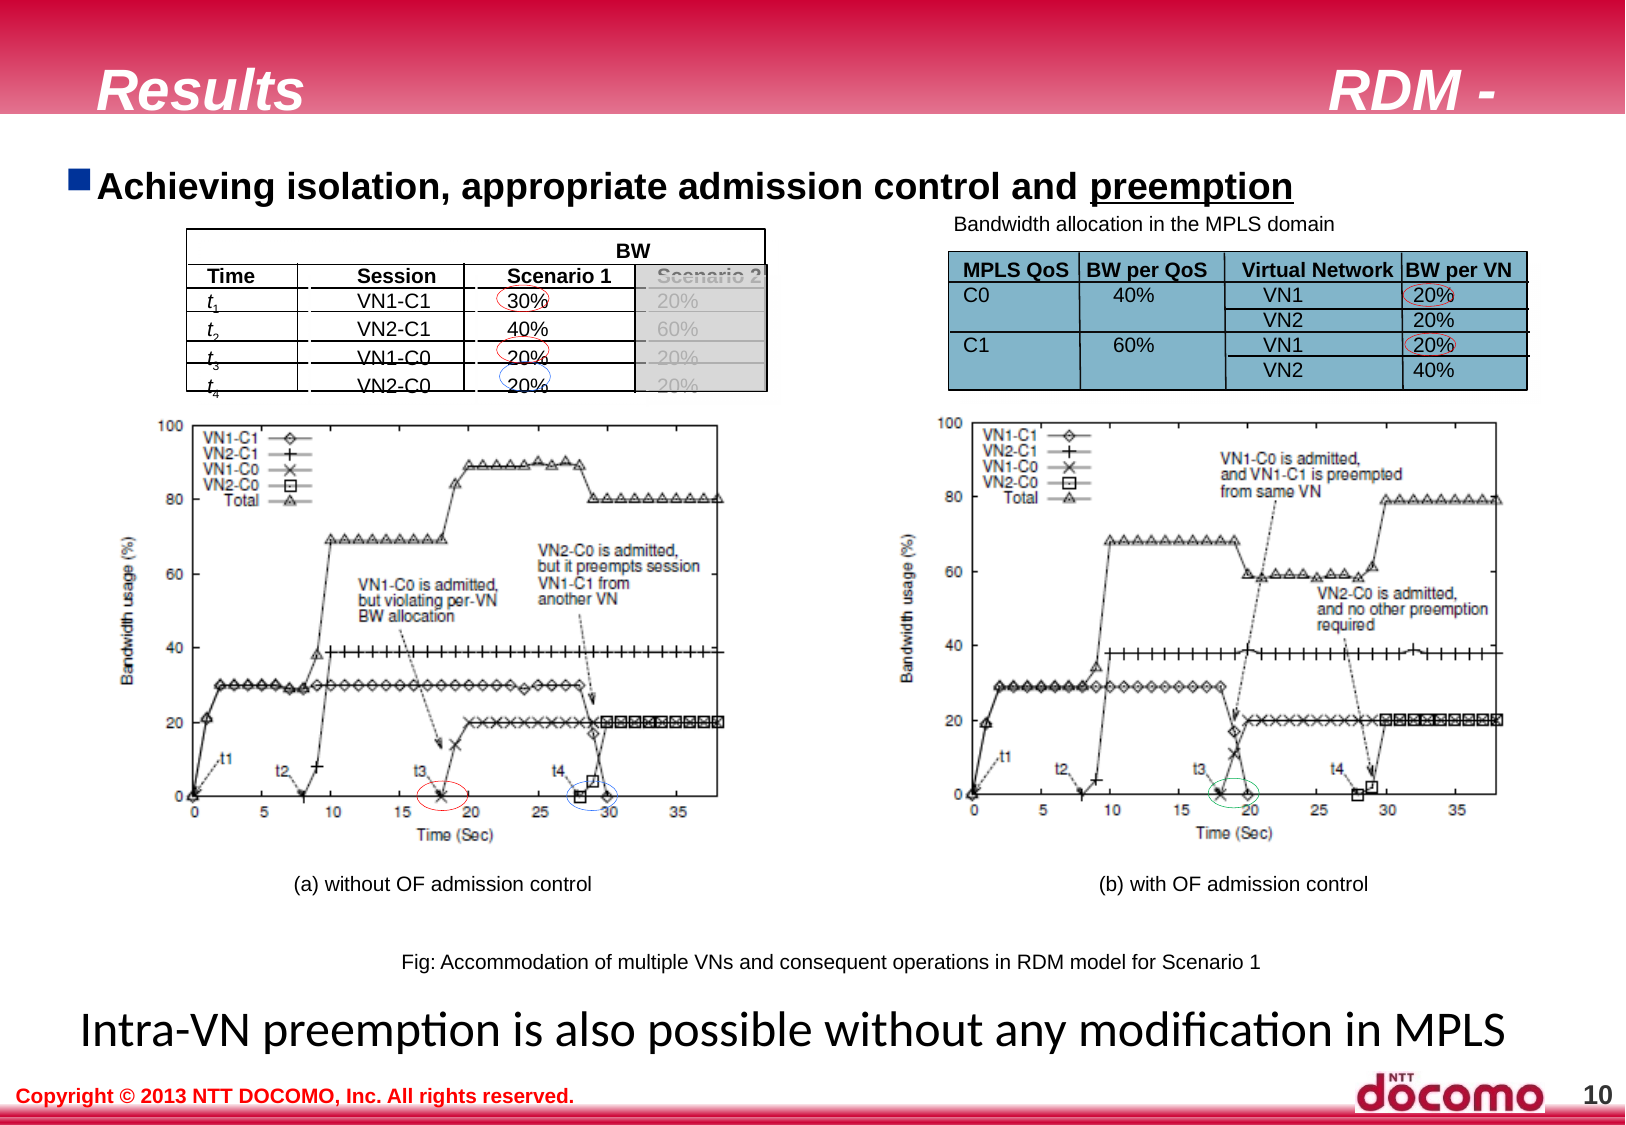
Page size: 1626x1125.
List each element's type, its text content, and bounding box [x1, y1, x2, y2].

text_box (a) without OF admission control [278, 863, 607, 904]
picture [103, 396, 737, 853]
picture [1355, 1071, 1545, 1113]
title Results RDM -1 [81, 45, 1544, 201]
text_box (b) with OF admission control [1084, 863, 1384, 904]
picture [888, 391, 1520, 847]
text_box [186, 205, 909, 398]
list Achieving isolation, appropriate admission control and preemption [50, 154, 1514, 780]
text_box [936, 202, 1604, 392]
text_box Intra-VN preemption is also possible without any modification in MPLS [64, 988, 1522, 1064]
text_box Fig: Accommodation of multiple VNs and consequent operations in RDM model for Scenario 1 [386, 941, 1276, 982]
